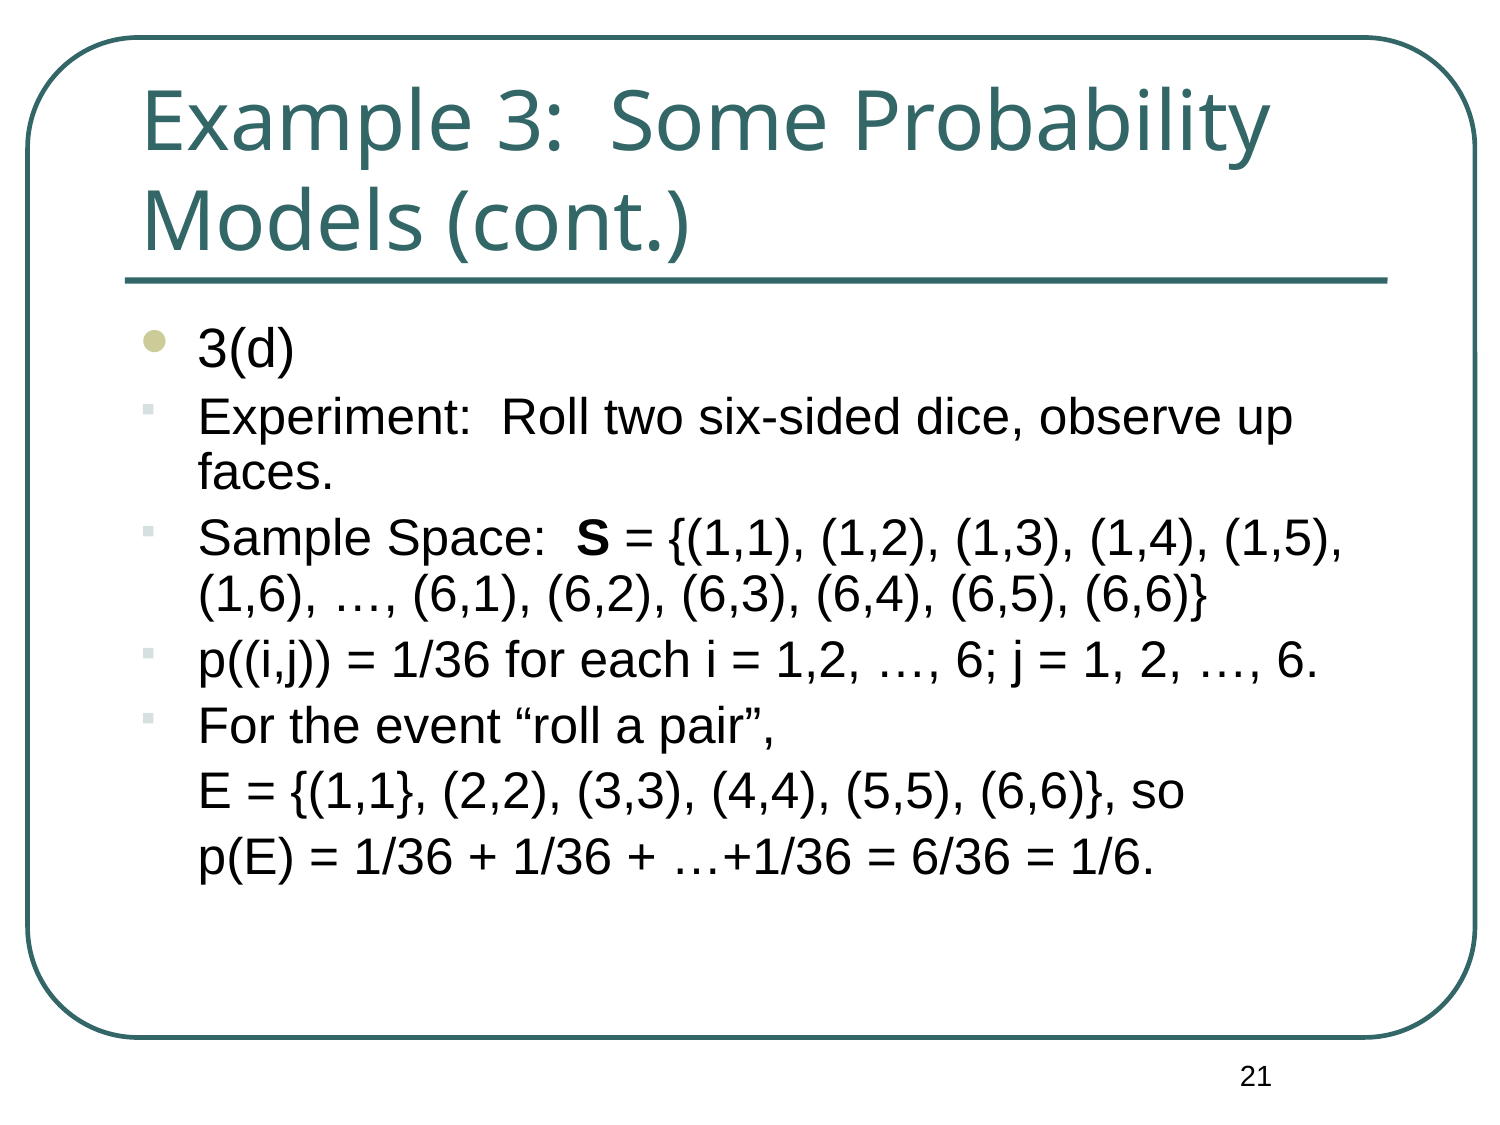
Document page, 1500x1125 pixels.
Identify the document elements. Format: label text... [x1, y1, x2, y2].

slide_number 21 [1124, 1049, 1388, 1125]
title Example 3: Some Probability Models (cont.) [124, 87, 1388, 276]
list 3(d) Experiment: Roll two six-sided dice, observe up faces. Sample Space: S = {(1,1), (1,2), (1,3), (1,4), (1,5), (1,6), …, (6,1), (6,2), (6,3), (6,4), (6,5), (6,6)} p((i,j)) = 1/36 for each i = 1,2, …, 6; j = 1, 2, …, 6. For the event “roll a pair”, E = {(1,1}, (2,2), (3,3), (4,4), (5,5), (6,6)}, so p(E) = 1/36 + 1/36 + …+1/36 = 6/36 = 1/6. [124, 312, 1388, 976]
